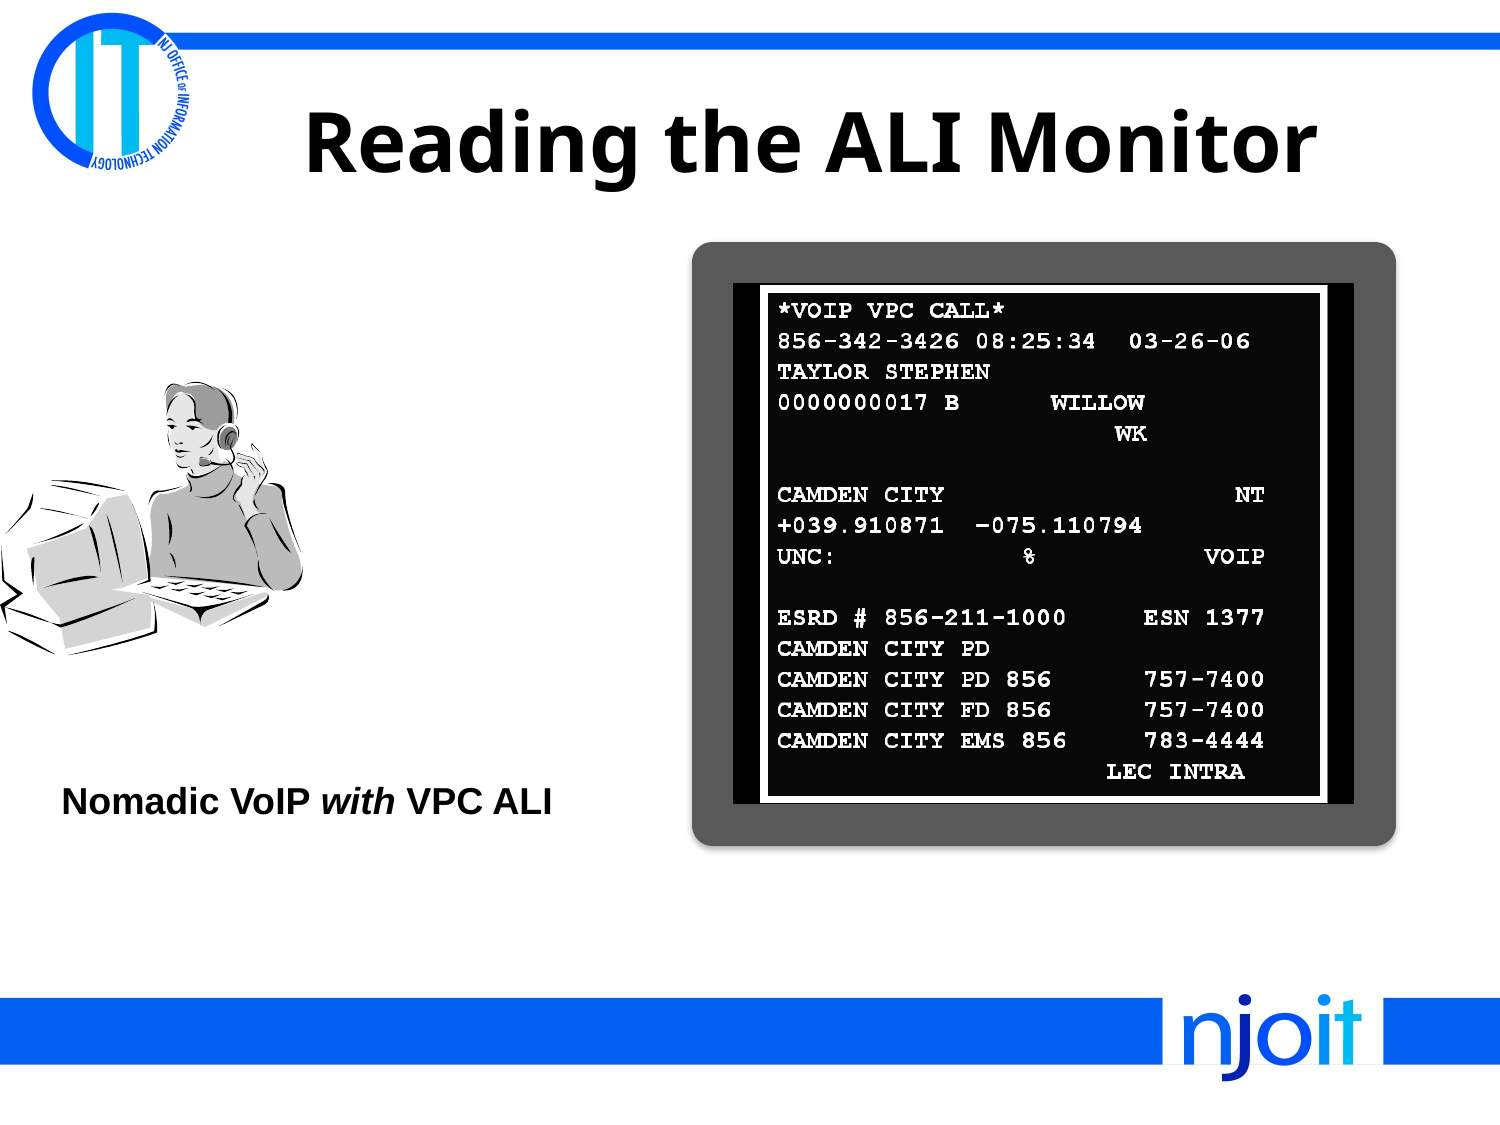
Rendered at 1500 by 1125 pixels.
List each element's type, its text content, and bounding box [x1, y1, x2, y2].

text_box [712, 262, 1376, 826]
picture [0, 0, 1500, 1125]
title Reading the ALI Monitor [197, 45, 1425, 233]
text_box Nomadic VoIP with VPC ALI [24, 769, 600, 830]
